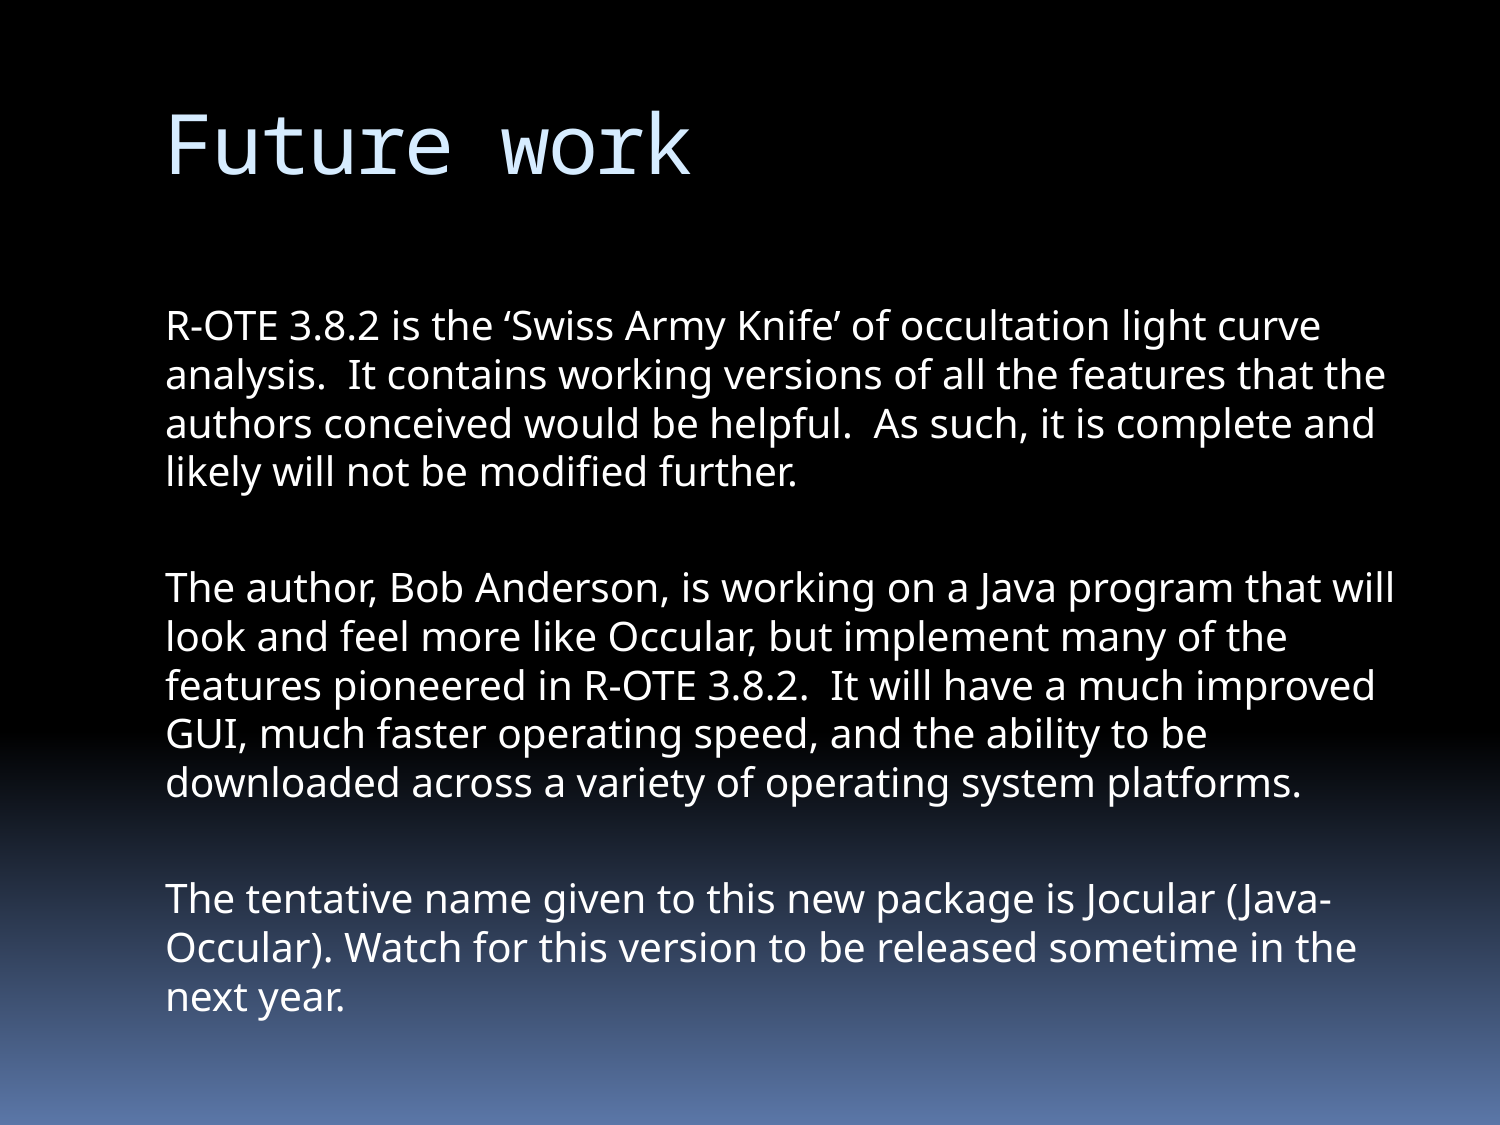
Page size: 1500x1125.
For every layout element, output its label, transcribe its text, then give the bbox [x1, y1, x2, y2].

list R-OTE 3.8.2 is the ‘Swiss Army Knife’ of occultation light curve analysis. It contains working versions of all the features that the authors conceived would be helpful. As such, it is complete and likely will not be modified further. The author, Bob Anderson, is working on a Java program that will look and feel more like Occular, but implement many of the features pioneered in R-OTE 3.8.2. It will have a much improved GUI, much faster operating speed, and the ability to be downloaded across a variety of operating system platforms. The tentative name given to this new package is Jocular (Java-Occular). Watch for this version to be released sometime in the next year. [149, 292, 1426, 1043]
title Future work [150, 84, 1425, 235]
